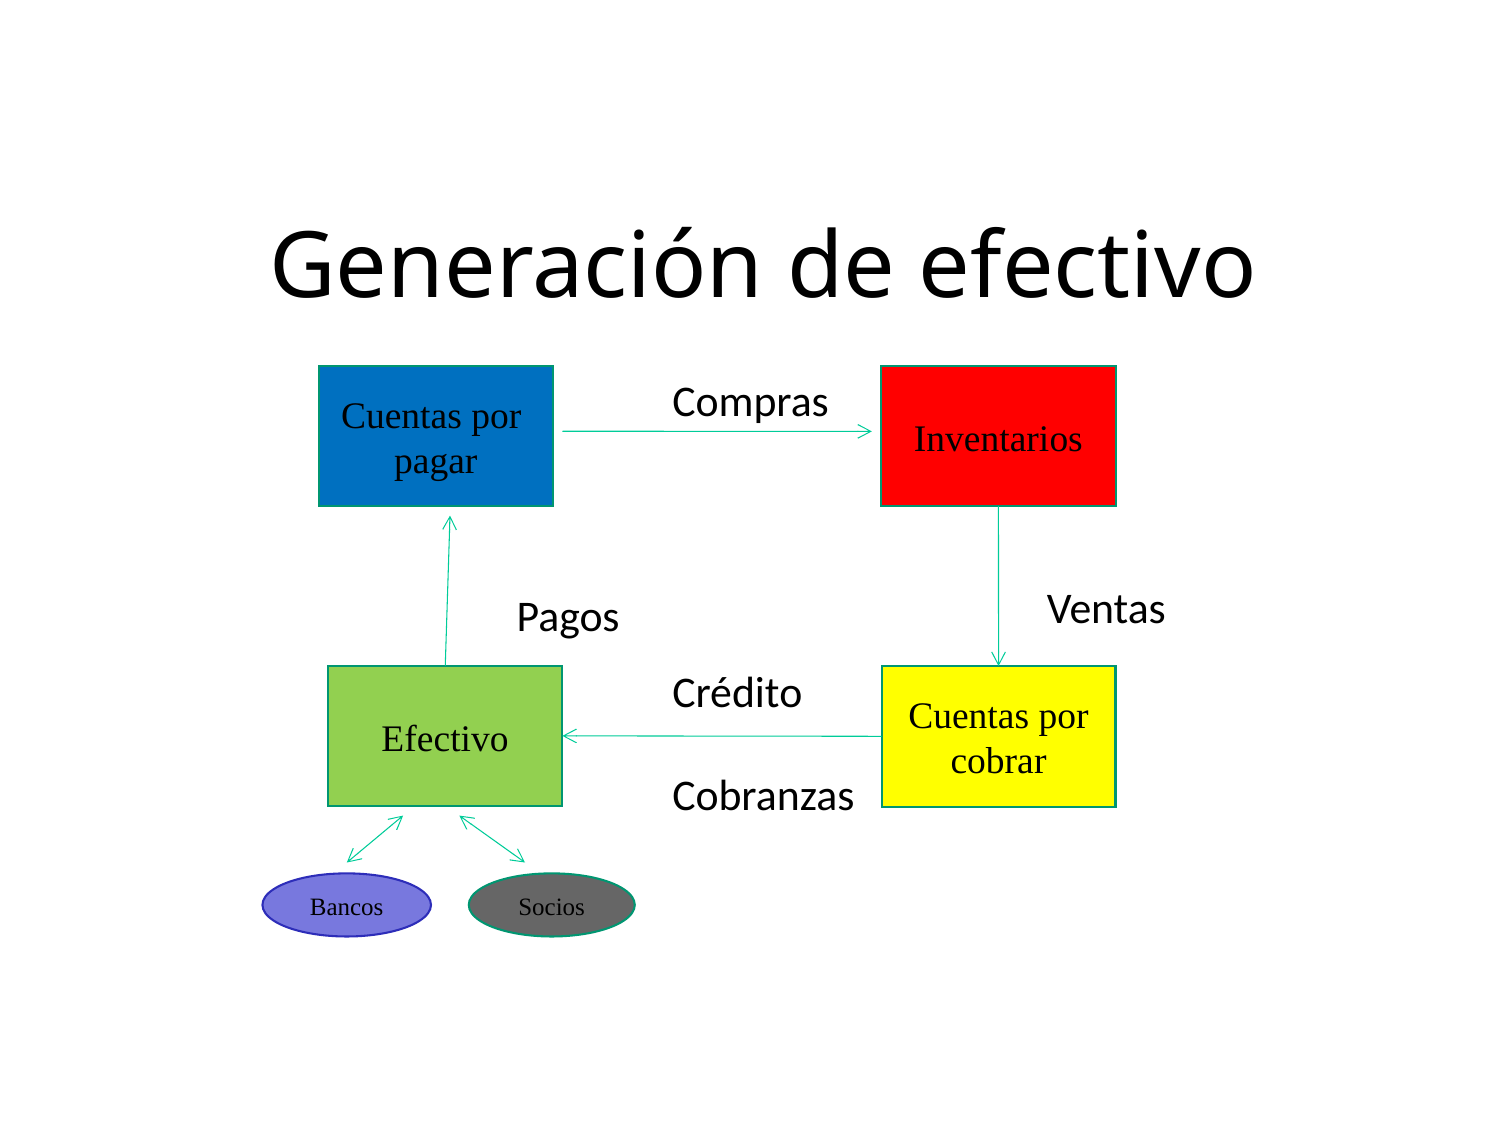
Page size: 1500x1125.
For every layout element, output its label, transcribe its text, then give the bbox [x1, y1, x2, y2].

text_box Ventas [1032, 571, 1181, 640]
text_box Socios [467, 872, 636, 938]
text_box Crédito [657, 656, 818, 724]
text_box Cobranzas [657, 759, 870, 827]
title Generación de efectivo [252, 190, 1275, 331]
text_box Bancos [261, 872, 433, 938]
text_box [346, 815, 404, 863]
text_box Inventarios [880, 365, 1117, 507]
text_box Cuentas por cobrar [881, 665, 1117, 808]
text_box Compras [657, 365, 844, 431]
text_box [372, 588, 523, 593]
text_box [459, 815, 525, 863]
text_box Cuentas por pagar [318, 365, 554, 507]
text_box Efectivo [327, 665, 563, 807]
text_box Pagos [501, 580, 657, 648]
